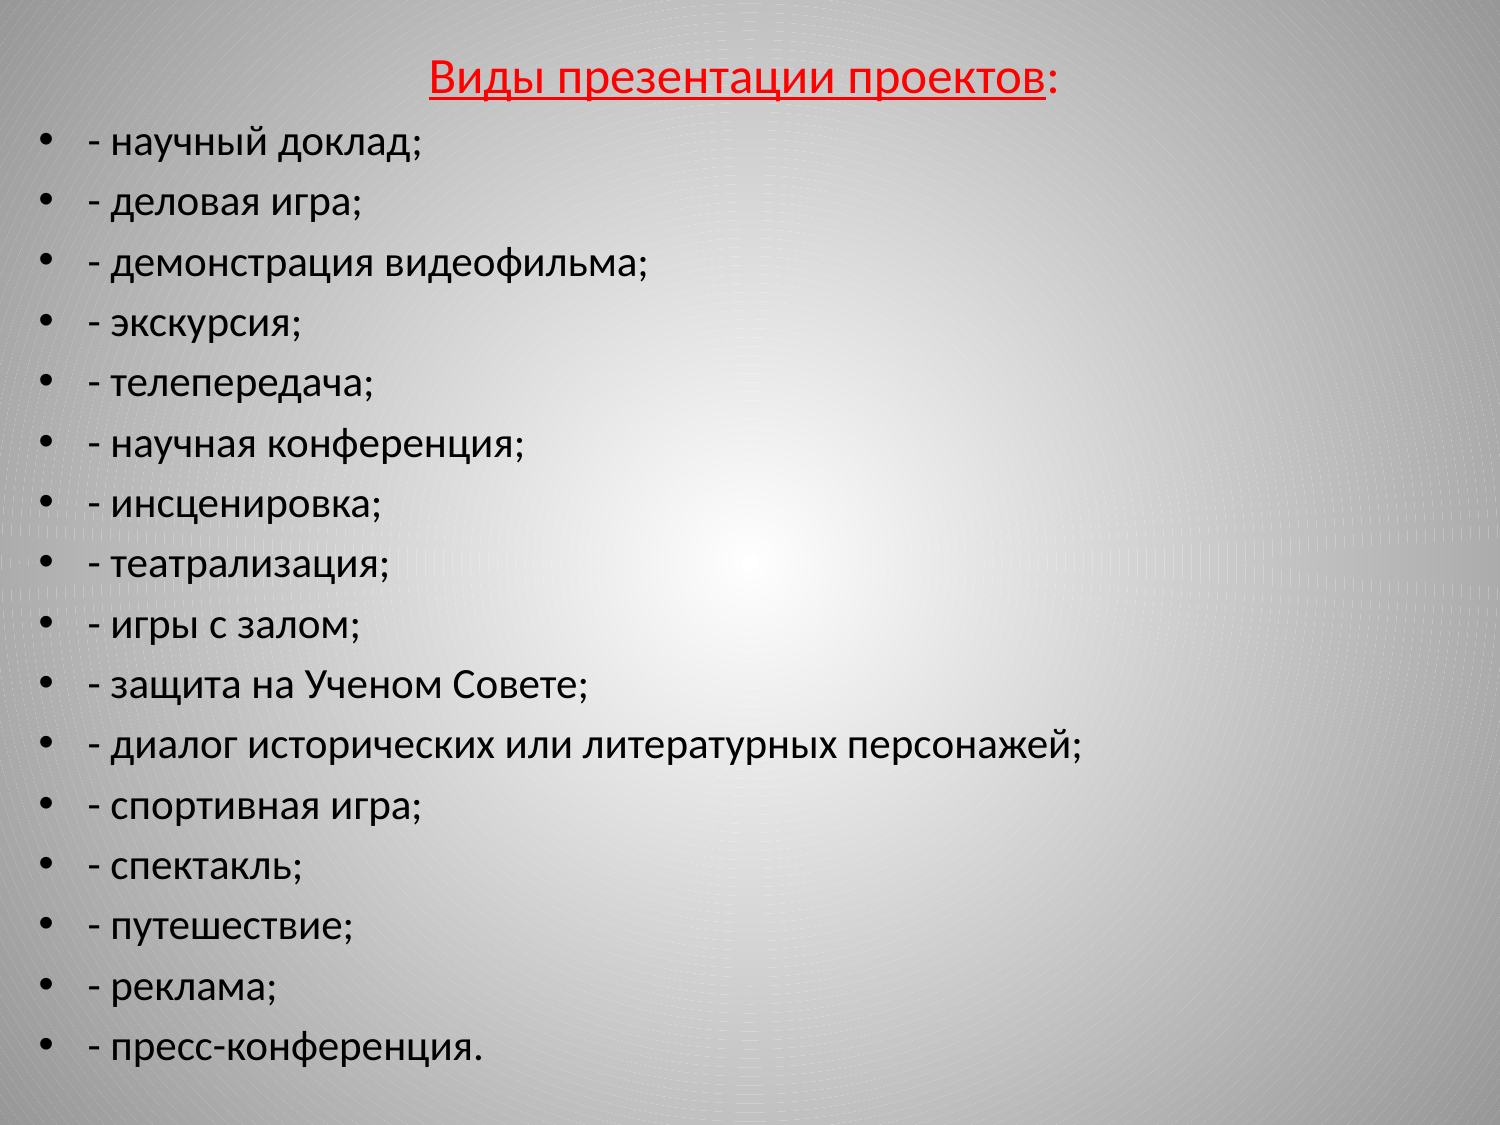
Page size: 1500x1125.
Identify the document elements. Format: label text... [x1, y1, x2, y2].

list Виды презентации проектов: - научный доклад; - деловая игра; - демонстрация видеофильма; - экскурсия; - телепередача; - научная конференция; - инсценировка; - театрализация; - игры с залом; - защита на Ученом Совете; - диалог исторических или литературных персонажей; - спортивная игра; - спектакль; - путешествие; - реклама; - пресс-конференция. [23, 35, 1465, 1090]
